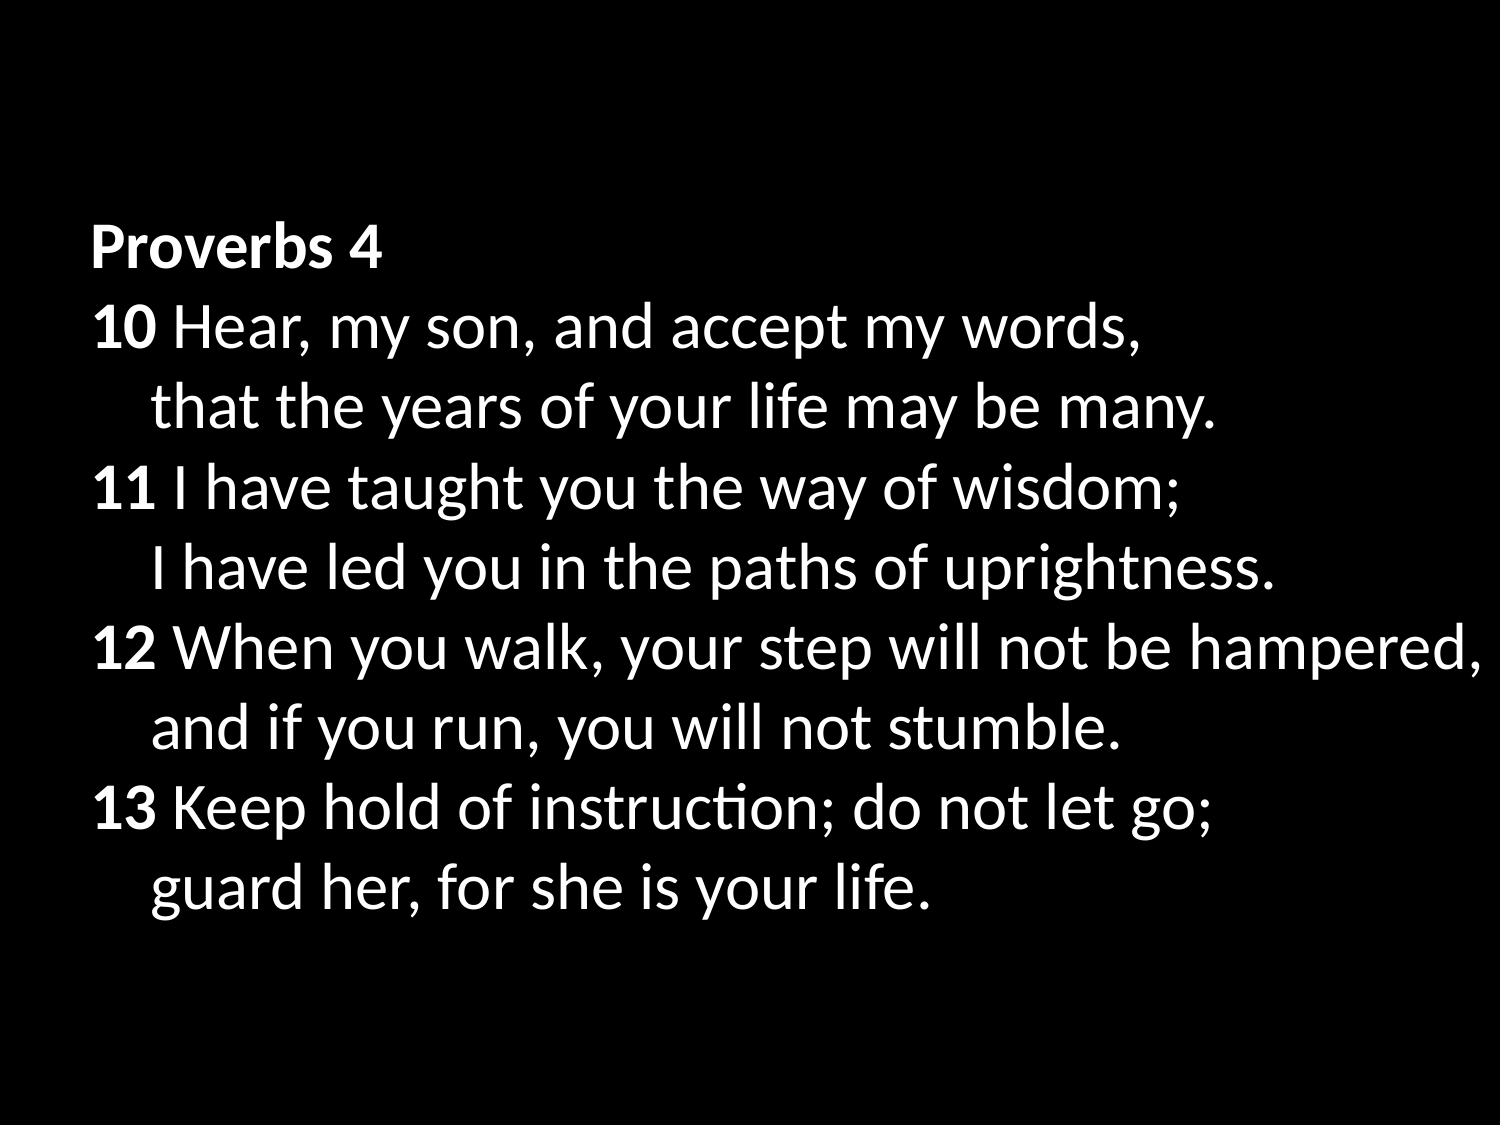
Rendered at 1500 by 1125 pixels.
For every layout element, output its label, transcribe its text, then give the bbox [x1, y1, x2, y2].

list Proverbs 4 10 Hear, my son, and accept my words, that the years of your life may be many. 11 I have taught you the way of wisdom; I have led you in the paths of uprightness. 12 When you walk, your step will not be hampered, and if you run, you will not stumble. 13 Keep hold of instruction; do not let go; guard her, for she is your life. [75, 0, 1500, 1125]
